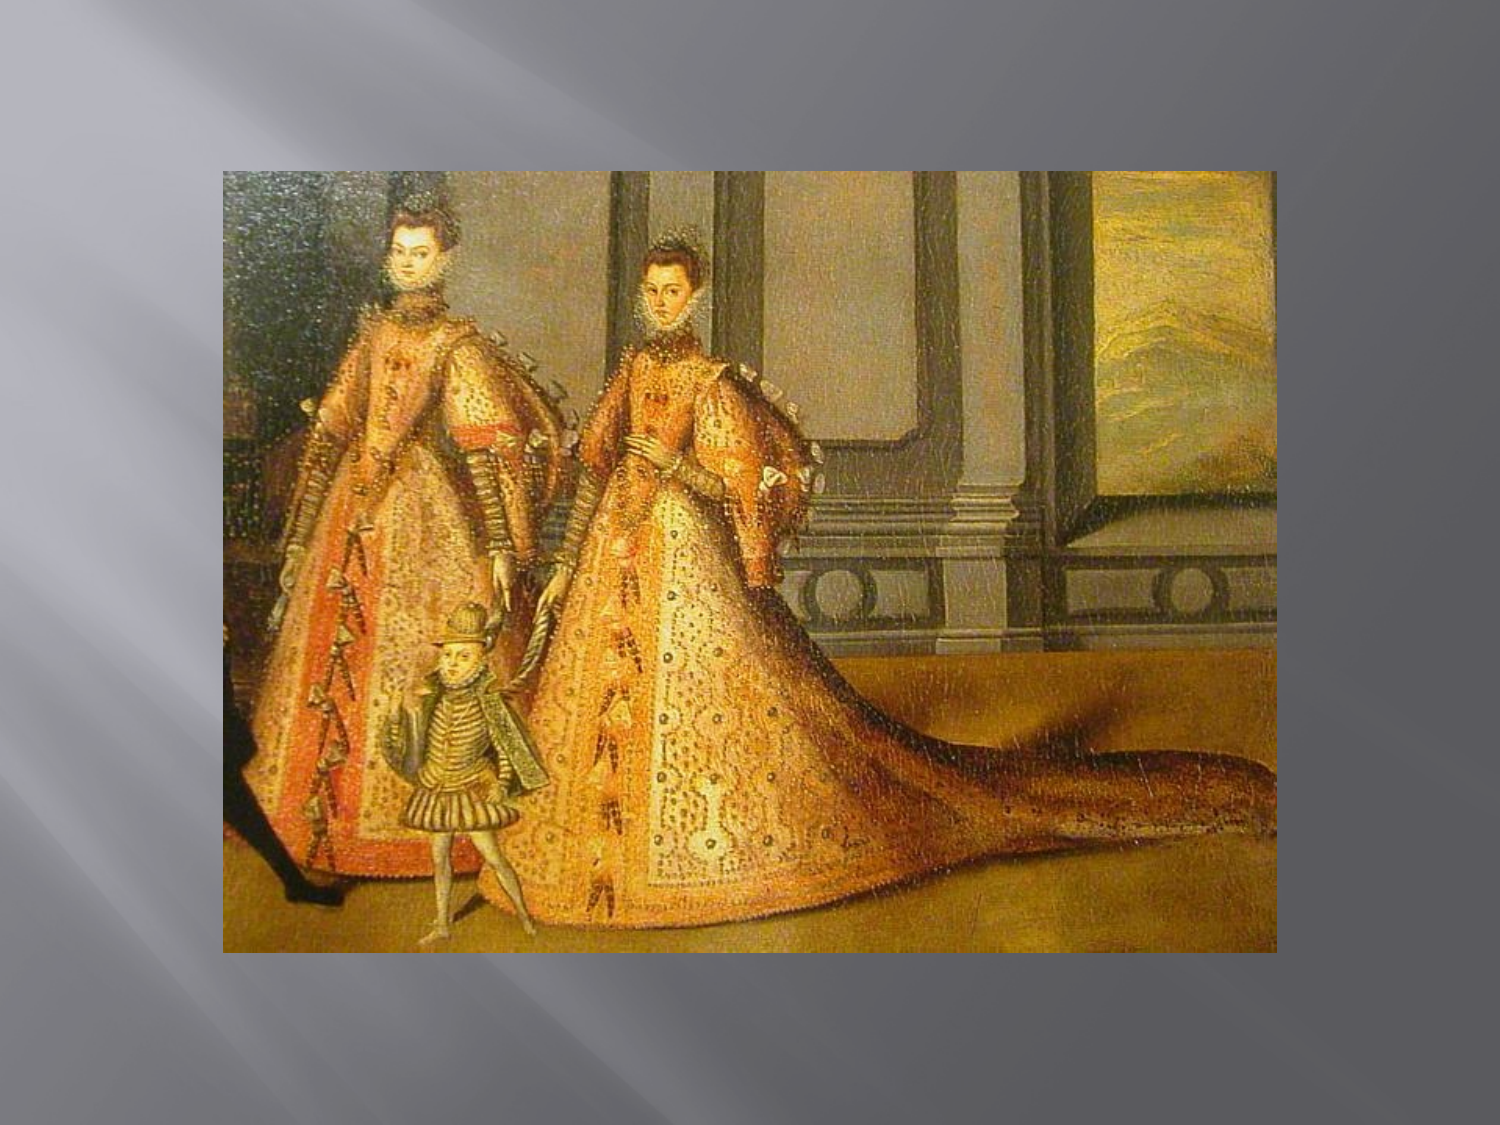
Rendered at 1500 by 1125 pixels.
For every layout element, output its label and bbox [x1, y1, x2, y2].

picture [223, 171, 1277, 954]
